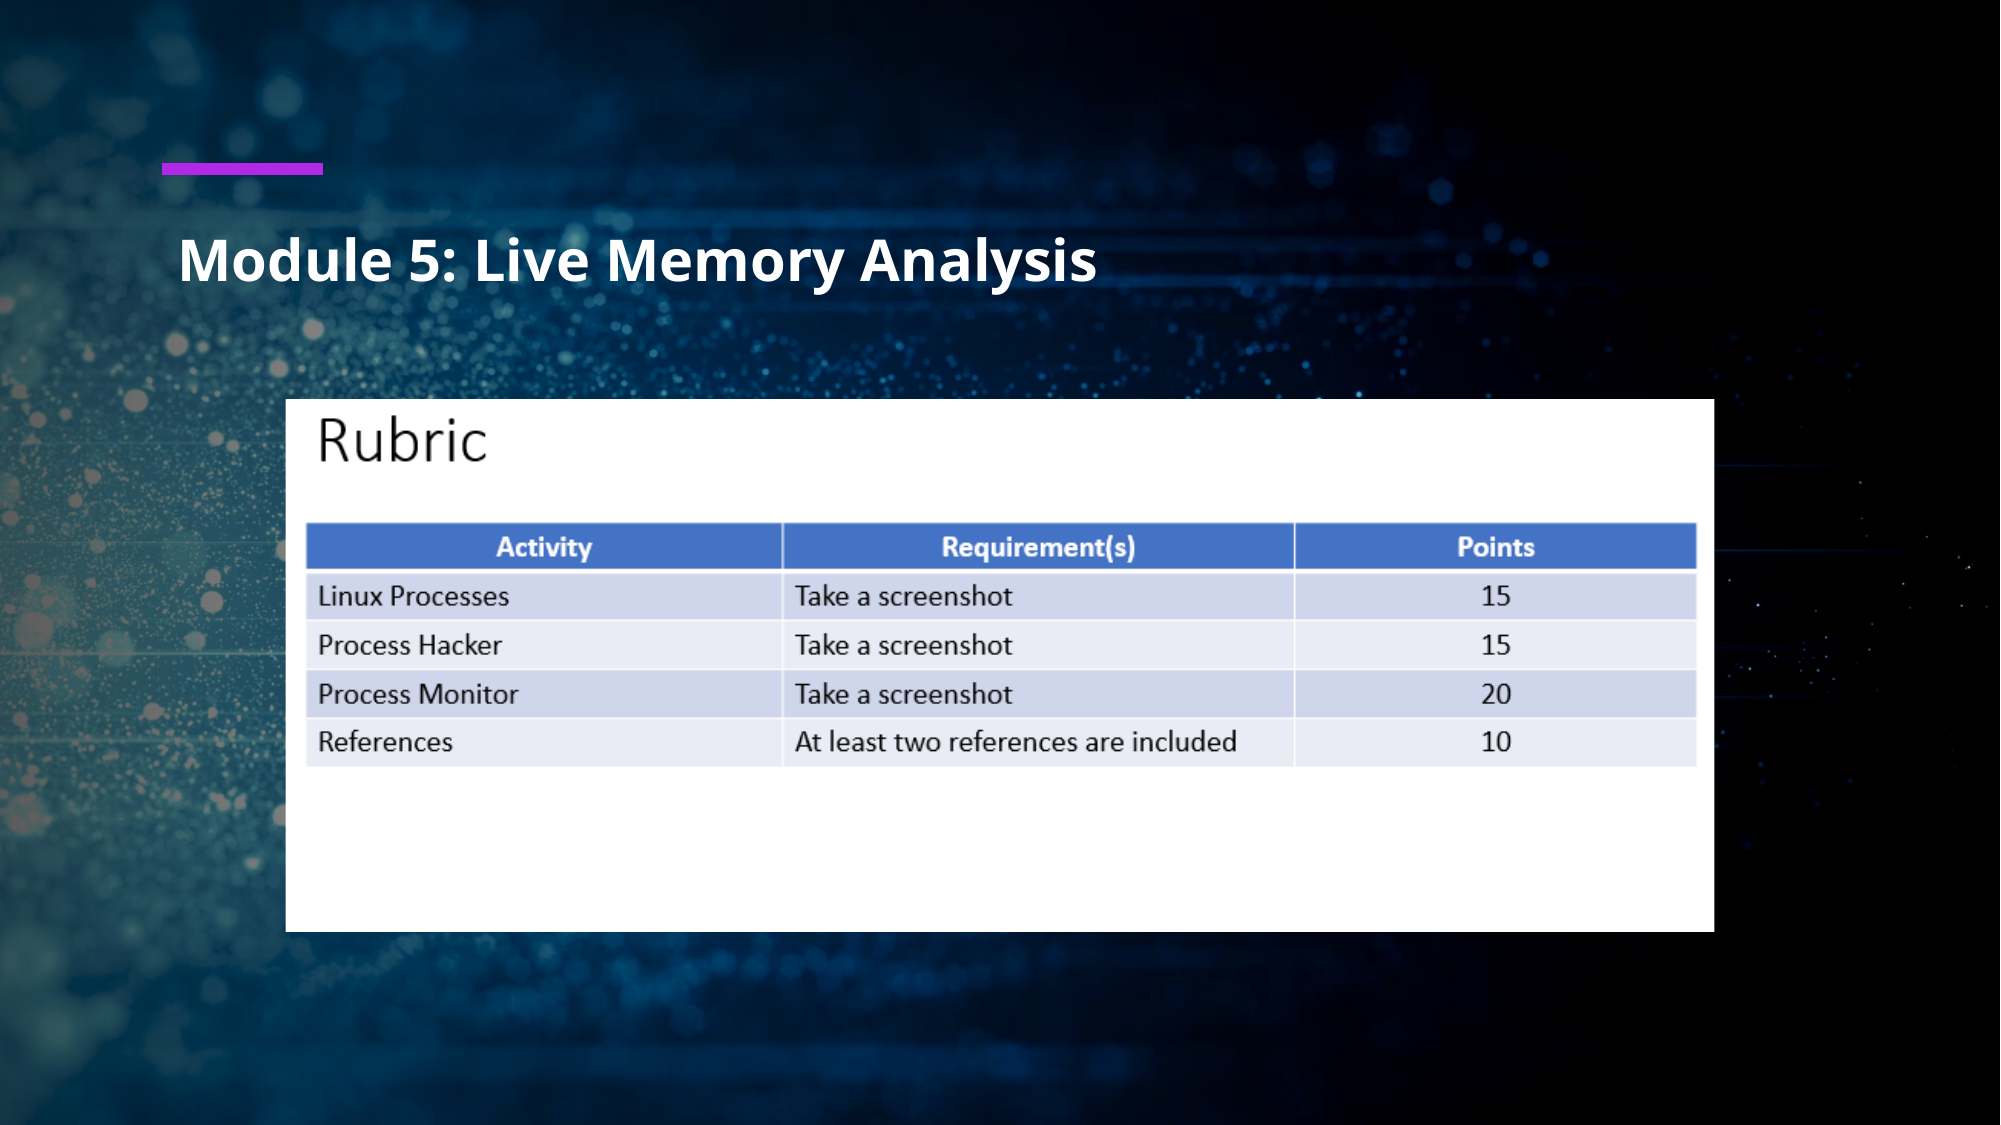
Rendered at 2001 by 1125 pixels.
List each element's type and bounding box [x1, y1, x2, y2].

picture [285, 399, 1715, 932]
text_box [0, 0, 2000, 1125]
